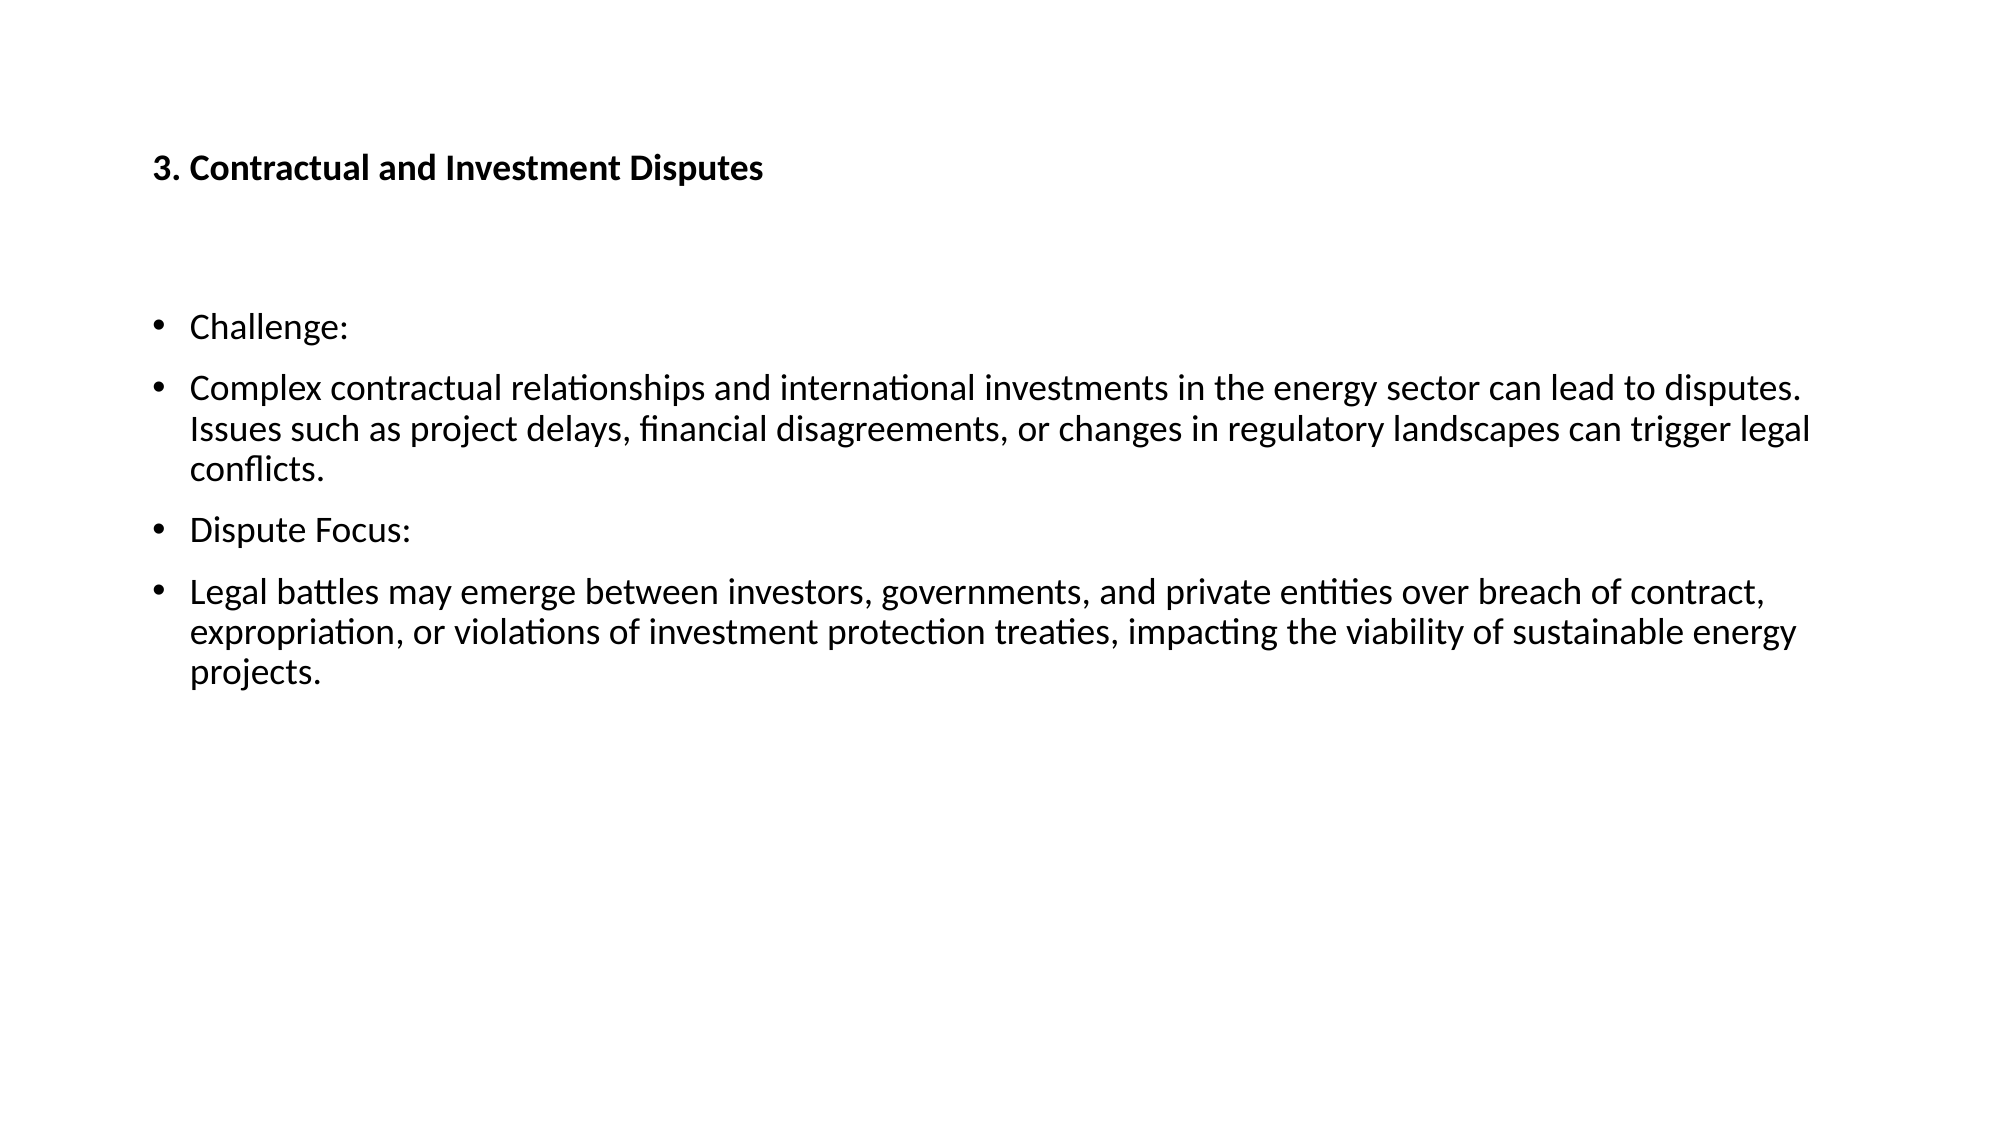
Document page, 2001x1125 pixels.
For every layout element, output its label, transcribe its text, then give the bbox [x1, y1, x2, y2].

list Challenge: Complex contractual relationships and international investments in the energy sector can lead to disputes. Issues such as project delays, financial disagreements, or changes in regulatory landscapes can trigger legal conflicts. Dispute Focus: Legal battles may emerge between investors, governments, and private entities over breach of contract, expropriation, or violations of investment protection treaties, impacting the viability of sustainable energy projects. [137, 299, 1863, 1014]
title 3. Contractual and Investment Disputes [137, 59, 1863, 278]
